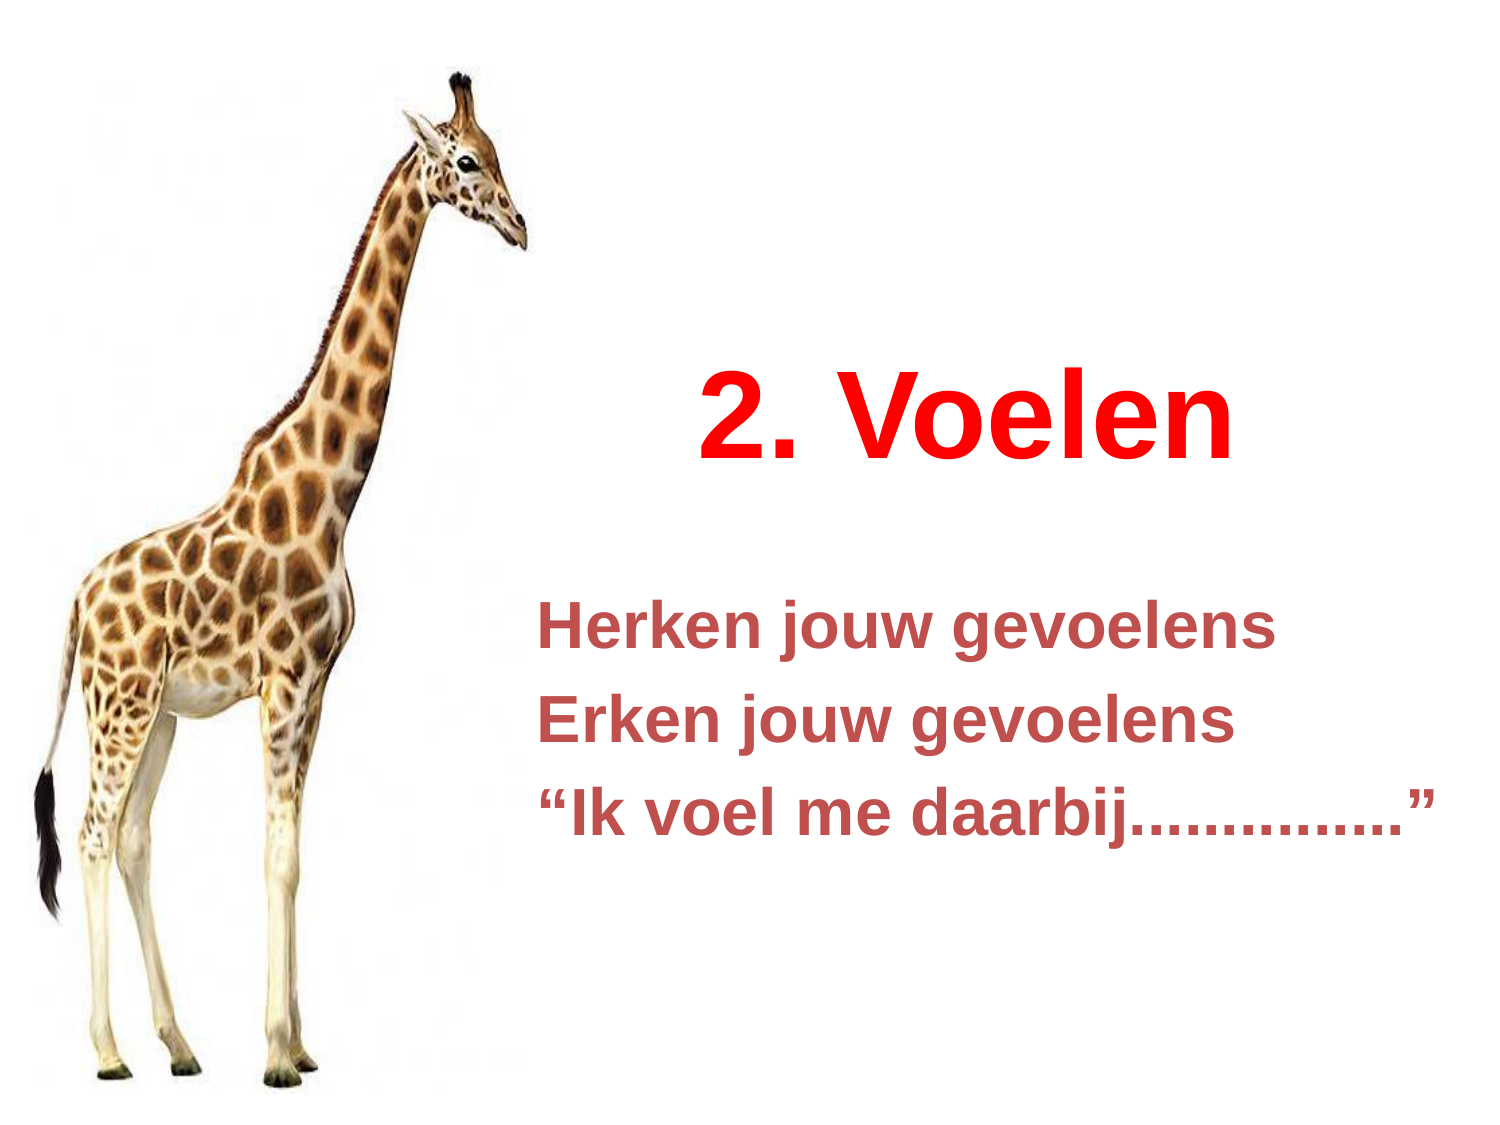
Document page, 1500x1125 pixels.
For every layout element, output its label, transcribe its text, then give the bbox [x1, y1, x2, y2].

title 2. Voelen [542, 314, 1434, 502]
text_box Herken jouw gevoelens Erken jouw gevoelens “Ik voel me daarbij...............” [542, 574, 1500, 863]
picture [17, 66, 536, 1095]
